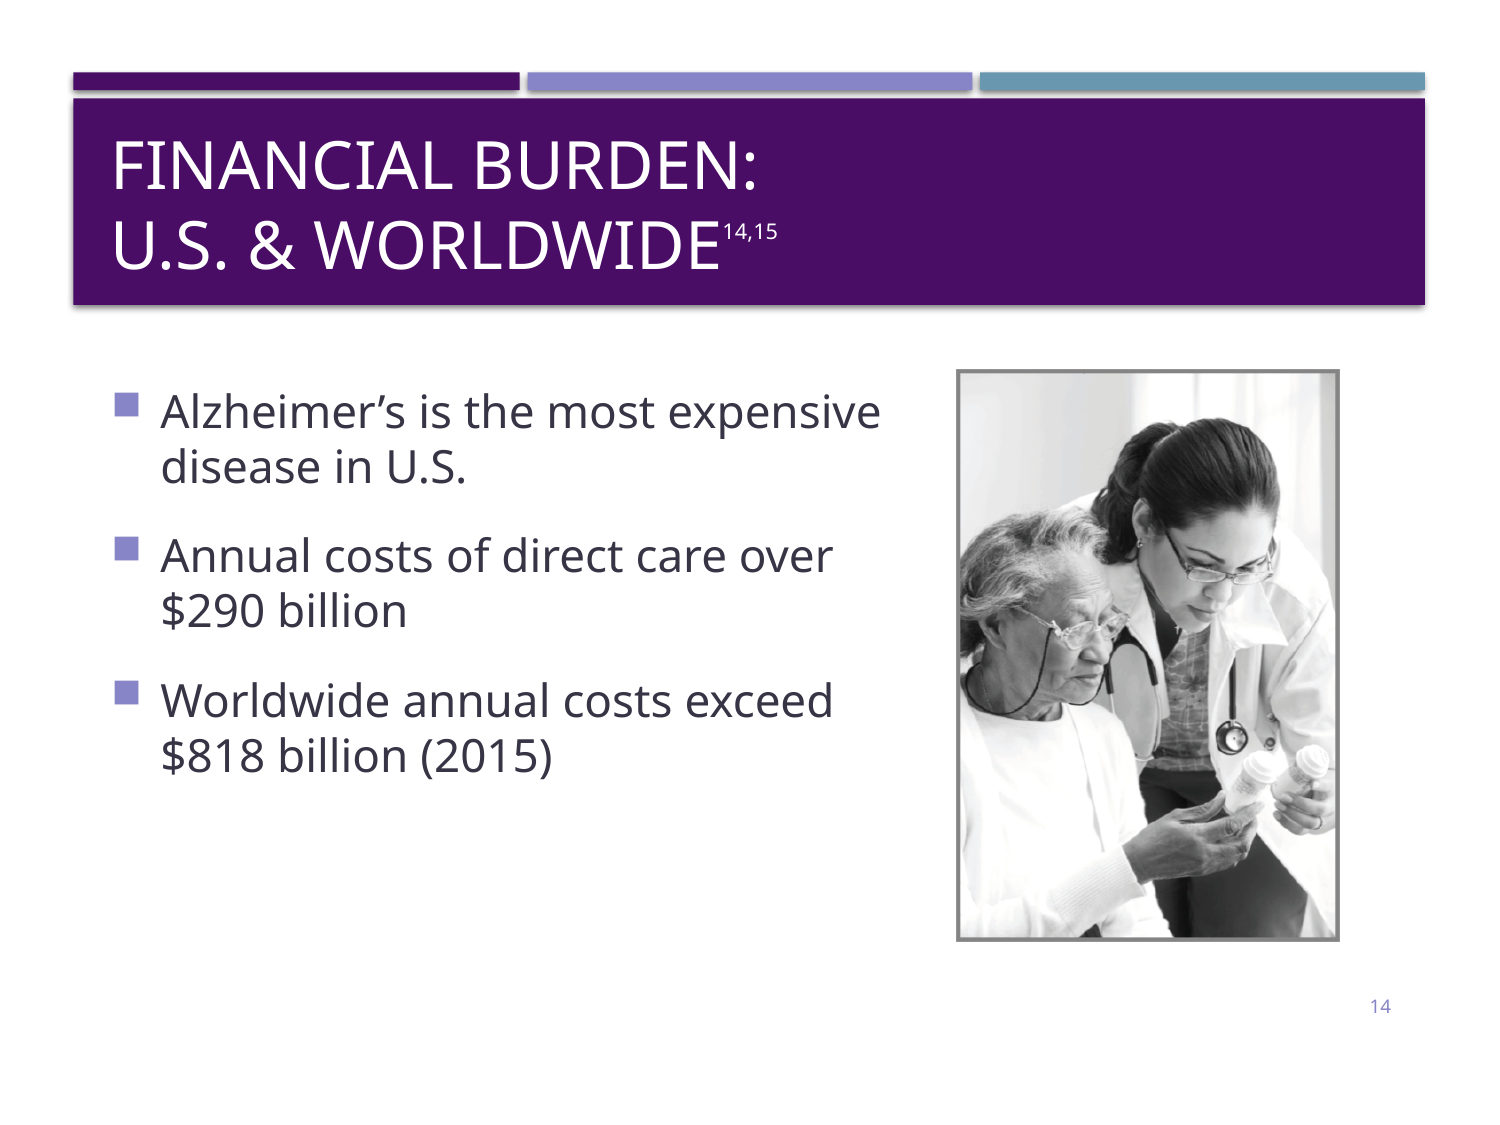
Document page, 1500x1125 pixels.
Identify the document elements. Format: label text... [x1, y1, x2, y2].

slide_number 14 [1279, 977, 1406, 1037]
picture [952, 364, 1344, 946]
list Alzheimer’s is the most expensive disease in U.S. Annual costs of direct care over $290 billion Worldwide annual costs exceed $818 billion (2015) [95, 365, 926, 962]
title Financial Burden: U.S. & Worldwide14,15 [95, 112, 1406, 291]
